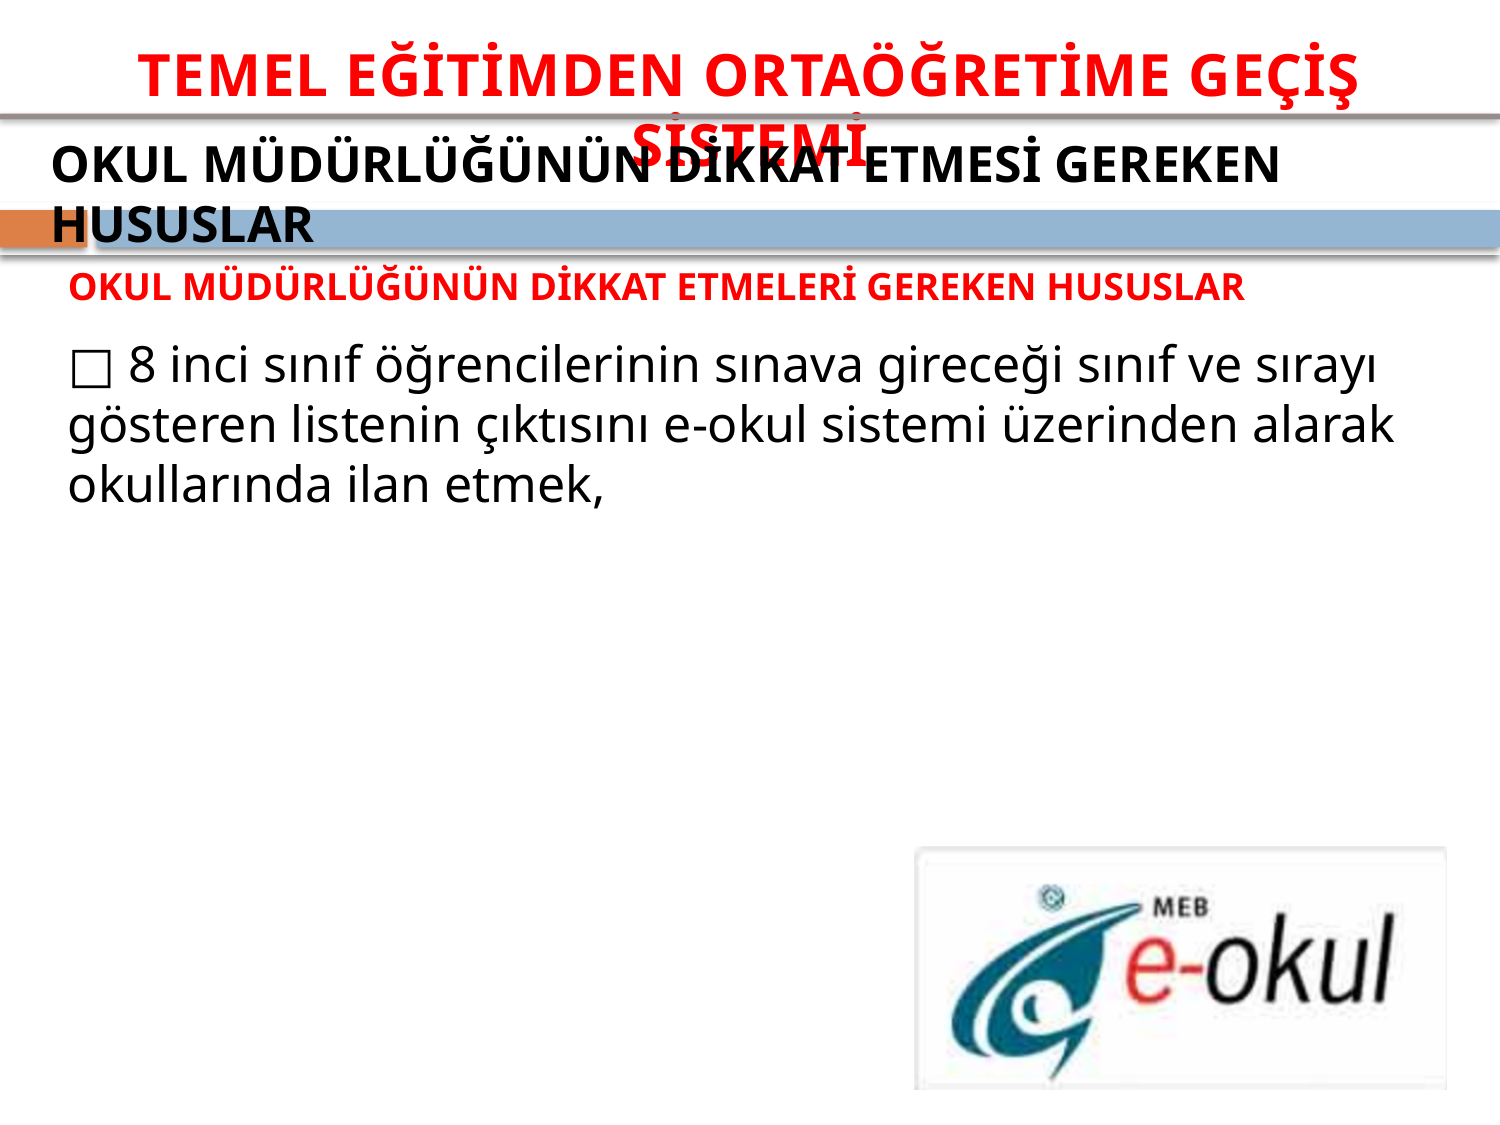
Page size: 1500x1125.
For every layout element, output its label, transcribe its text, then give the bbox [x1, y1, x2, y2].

text_box OKUL MÜDÜRLÜĞÜNÜN DİKKAT ETMESİ GEREKEN HUSUSLAR [35, 125, 1465, 261]
text_box OKUL MÜDÜRLÜĞÜNÜN DİKKAT ETMELERİ GEREKEN HUSUSLAR □ 8 inci sınıf öğrencilerinin sınava gireceği sınıf ve sırayı gösteren listenin çıktısını e-okul sistemi üzerinden alarak okullarında ilan etmek, [53, 261, 1447, 521]
picture [913, 845, 1448, 1090]
